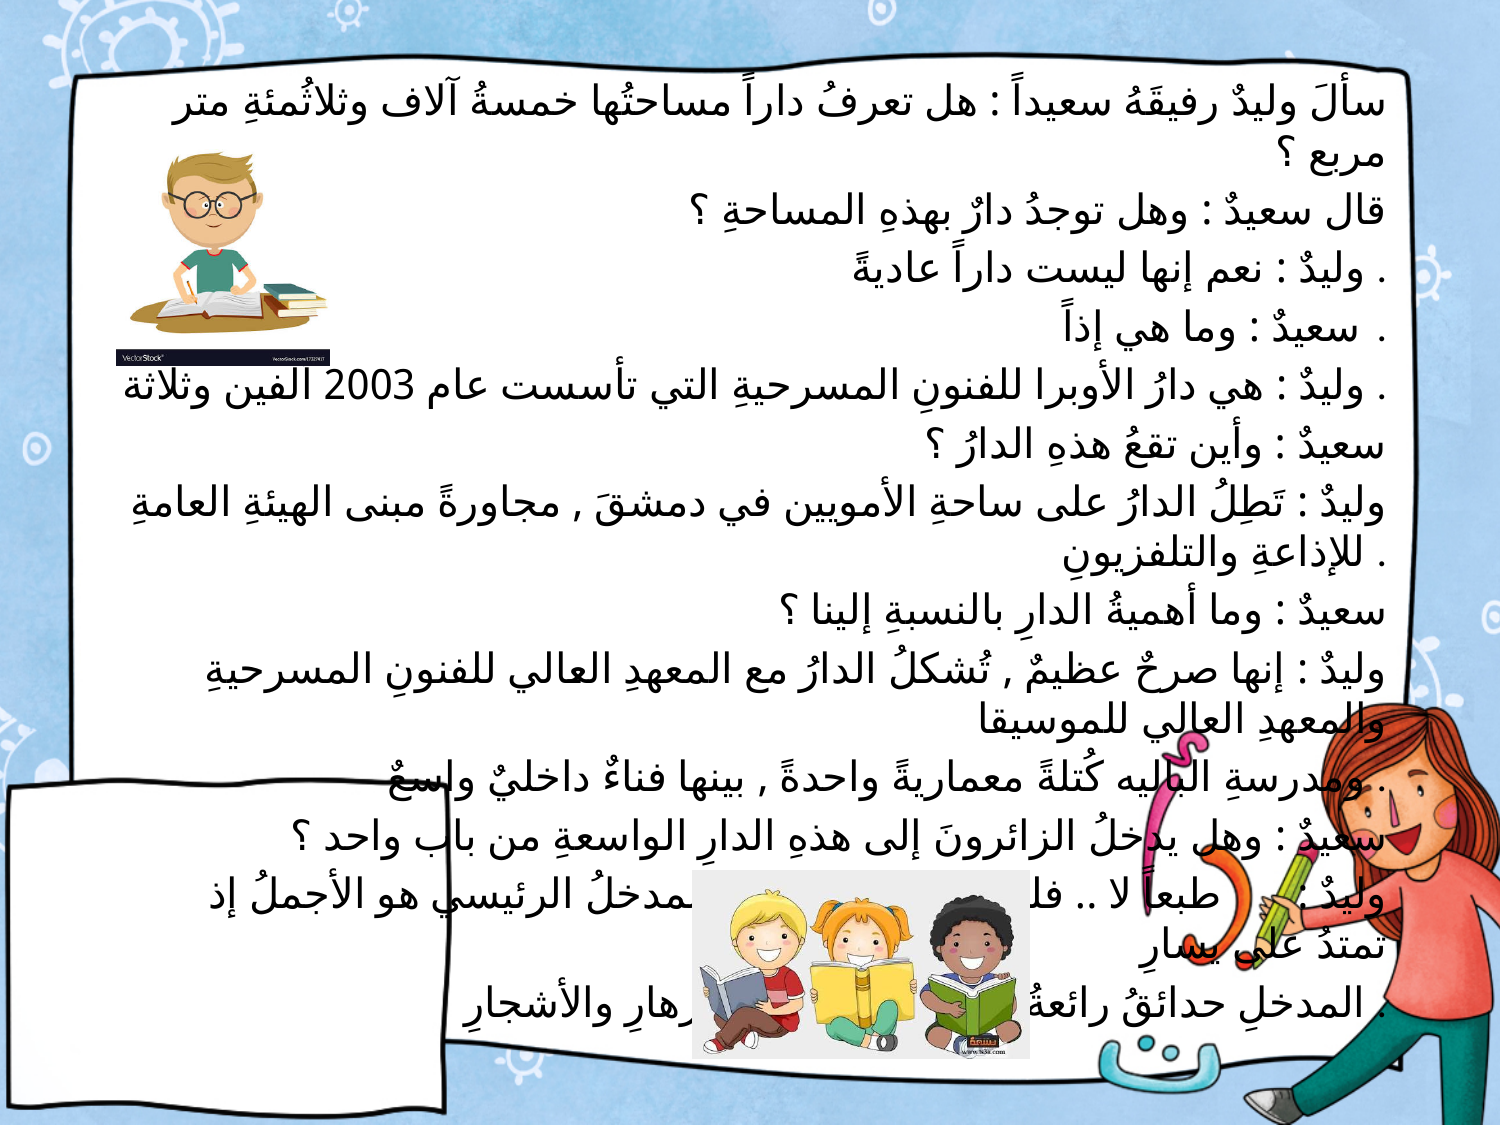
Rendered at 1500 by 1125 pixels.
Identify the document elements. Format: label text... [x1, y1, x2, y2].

picture [0, 0, 1500, 1125]
list سألَ وليدٌ رفيقَهُ سعيداً : هل تعرفُ داراً مساحتُها خمسةُ آلاف وثلاثُمئةِ متر مربع ؟ قال سعيدٌ : وهل توجدُ دارٌ بهذهِ المساحةِ ؟ وليدٌ : نعم إنها ليست داراً عاديةً . سعيدٌ : وما هي إذاً . وليدٌ : هي دارُ الأوبرا للفنونِ المسرحيةِ التي تأسست عام 2003 ألفين وثلاثة . سعيدٌ : وأين تقعُ هذهِ الدارُ ؟ وليدٌ : تَطِلُ الدارُ على ساحةِ الأمويين في دمشقَ , مجاورةً مبنى الهيئةِ العامةِ للإذاعةِ والتلفزيونِ . سعيدٌ : وما أهميةُ الدارِ بالنسبةِ إلينا ؟ وليدٌ : إنها صرحٌ عظيمٌ , تُشكلُ الدارُ مع المعهدِ العالي للفنونِ المسرحيةِ والمعهدِ العالي للموسيقا ومدرسةِ الباليه كُتلةً معماريةً واحدةً , بينها فناءٌ داخليٌ واسعٌ . سعيدٌ : وهل يدخلُ الزائرونَ إلى هذهِ الدارِ الواسعةِ من باب واحد ؟ وليدٌ : طبعاً لا .. فلها خمسُ بوابات , والمدخلُ الرئيسي هو الأجملُ إذ تمتدُ على يسارِ المدخلِ حدائقُ رائعةُ التصميمِ مُختلفةُ الأزهارِ والأشجارِ . [75, 66, 1403, 1059]
